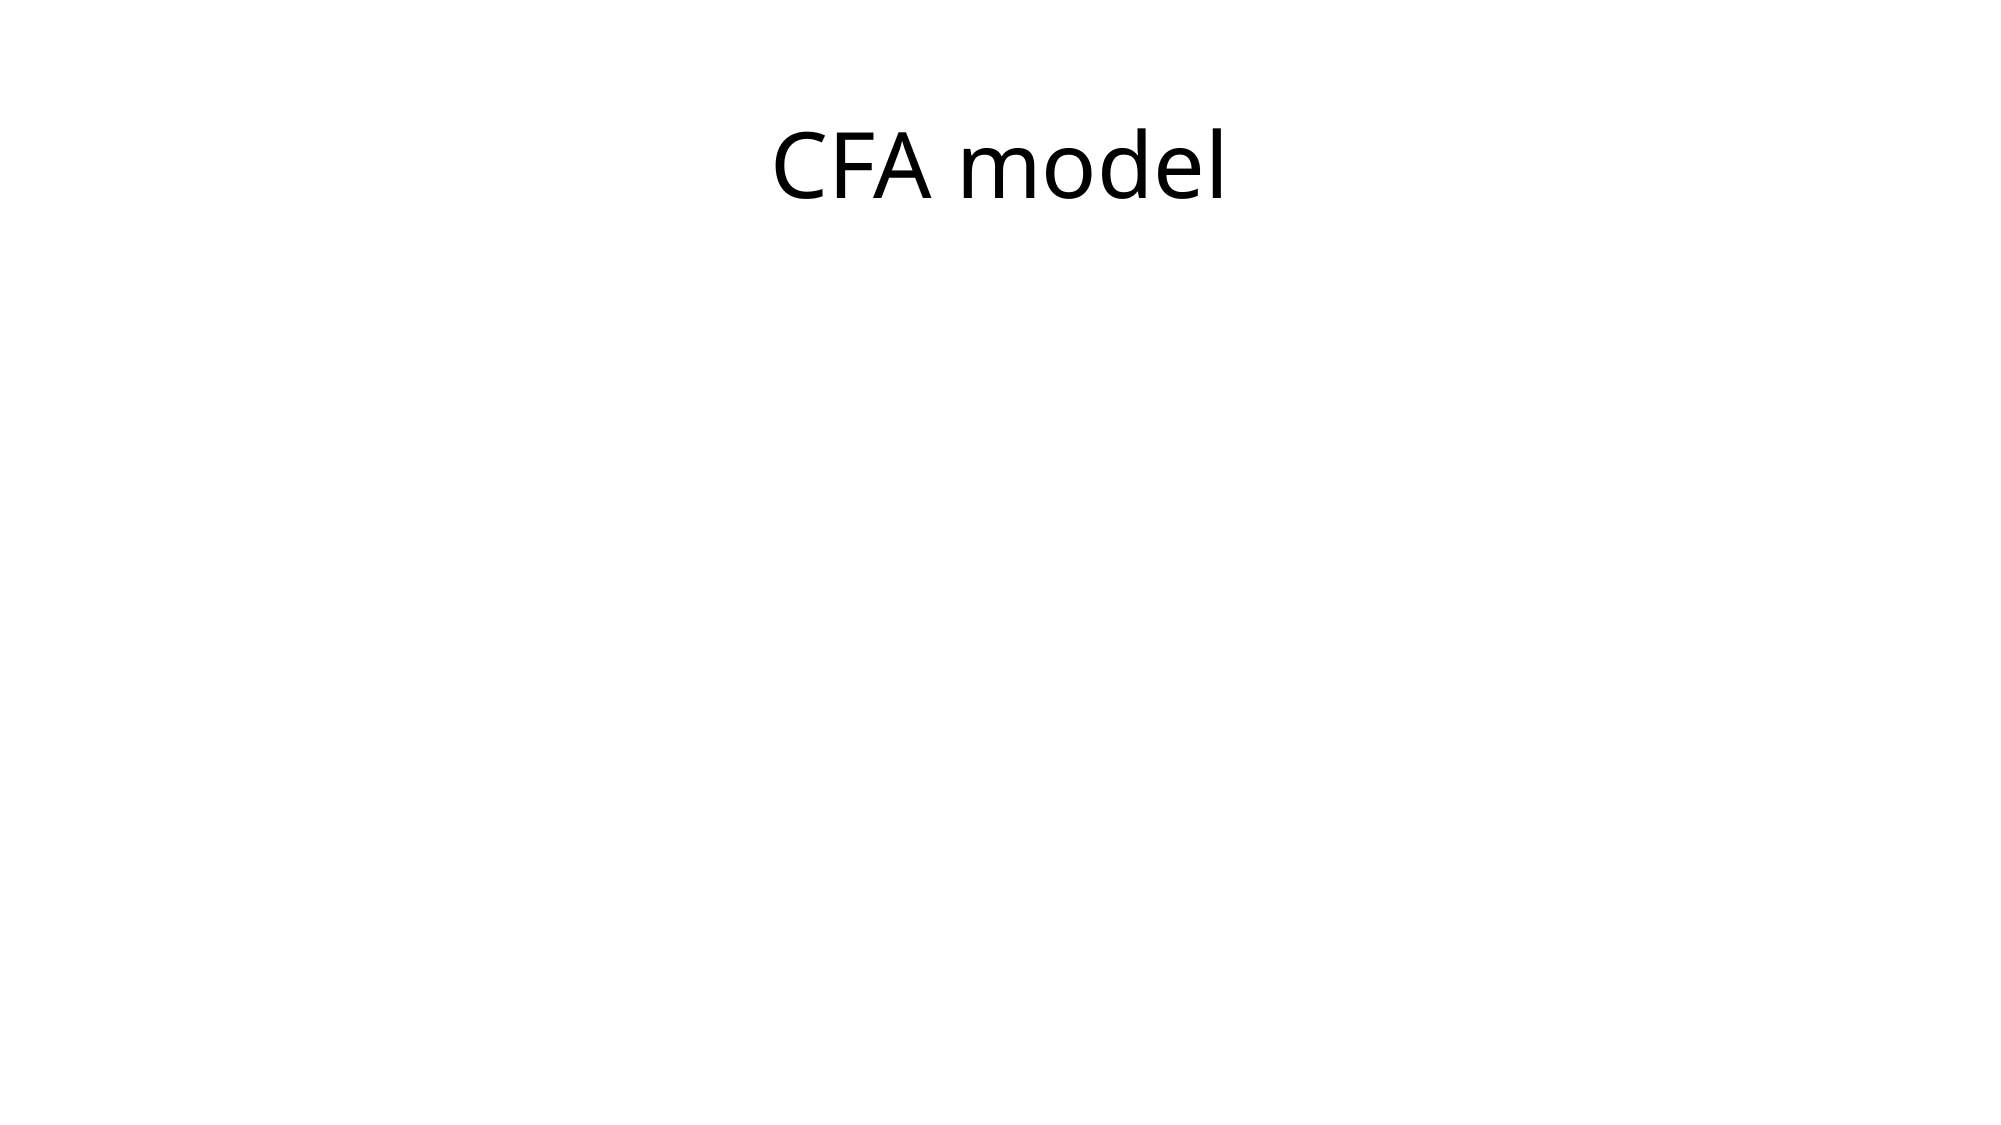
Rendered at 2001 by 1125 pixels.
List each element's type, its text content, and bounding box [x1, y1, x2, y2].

title CFA model [137, 59, 1863, 278]
